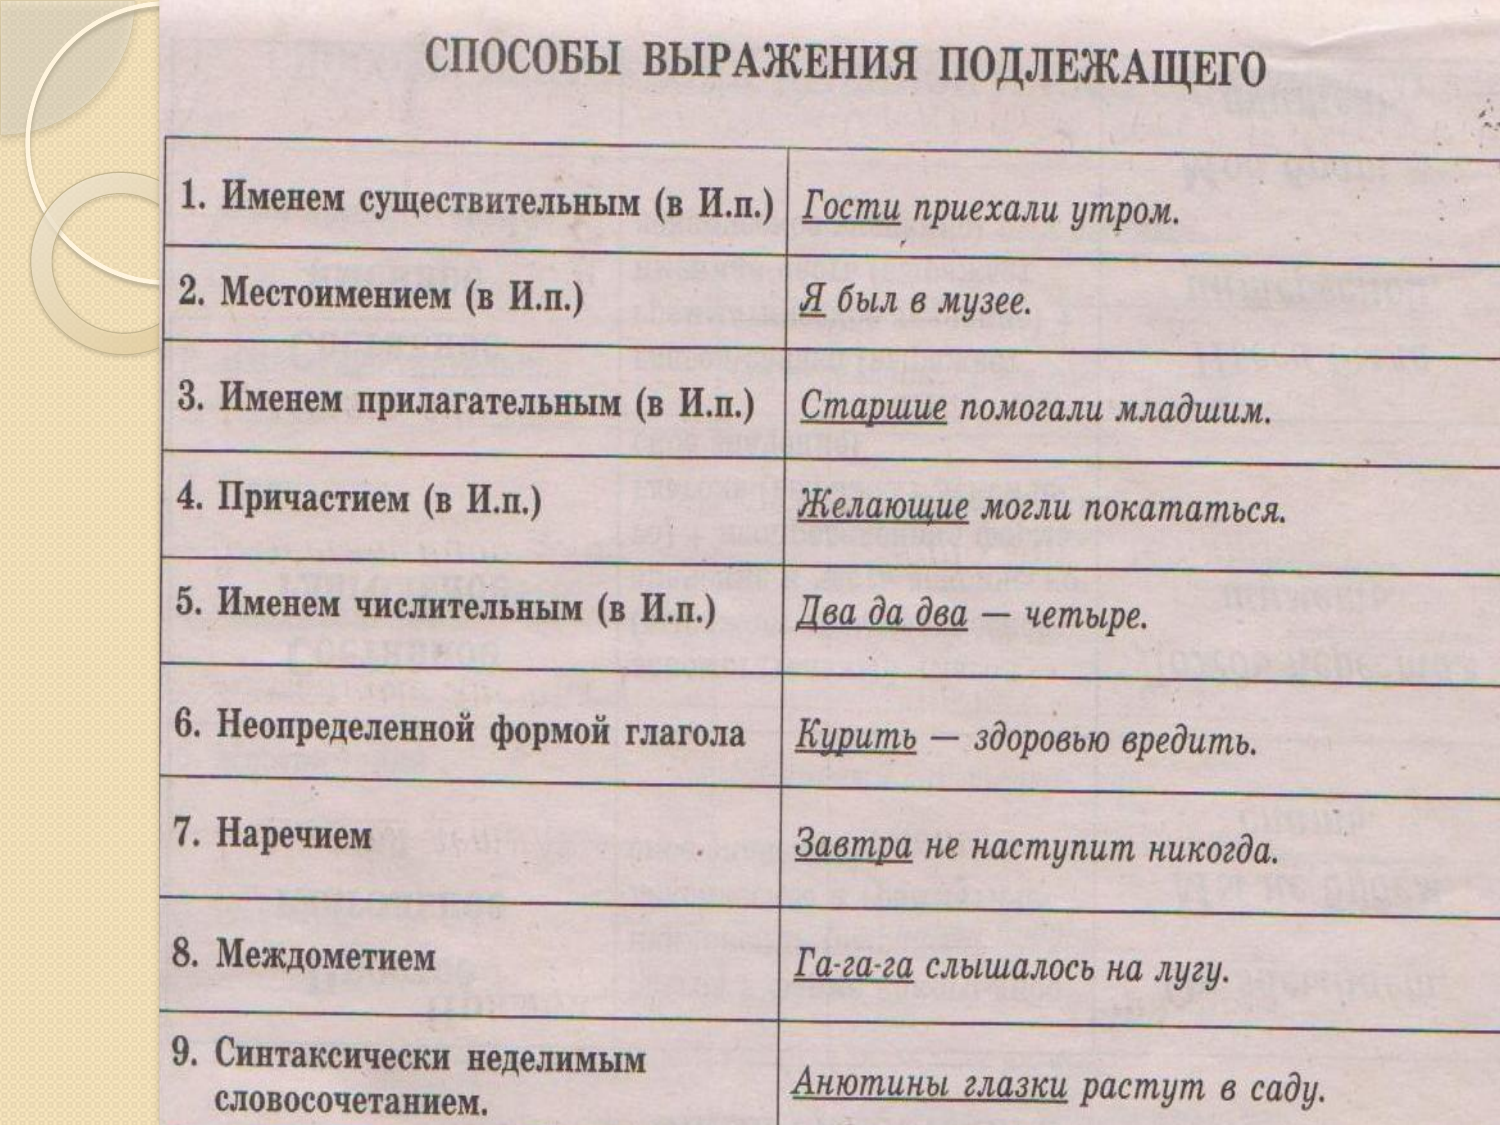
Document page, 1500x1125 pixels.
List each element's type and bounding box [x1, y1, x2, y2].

picture [159, 0, 1500, 1125]
